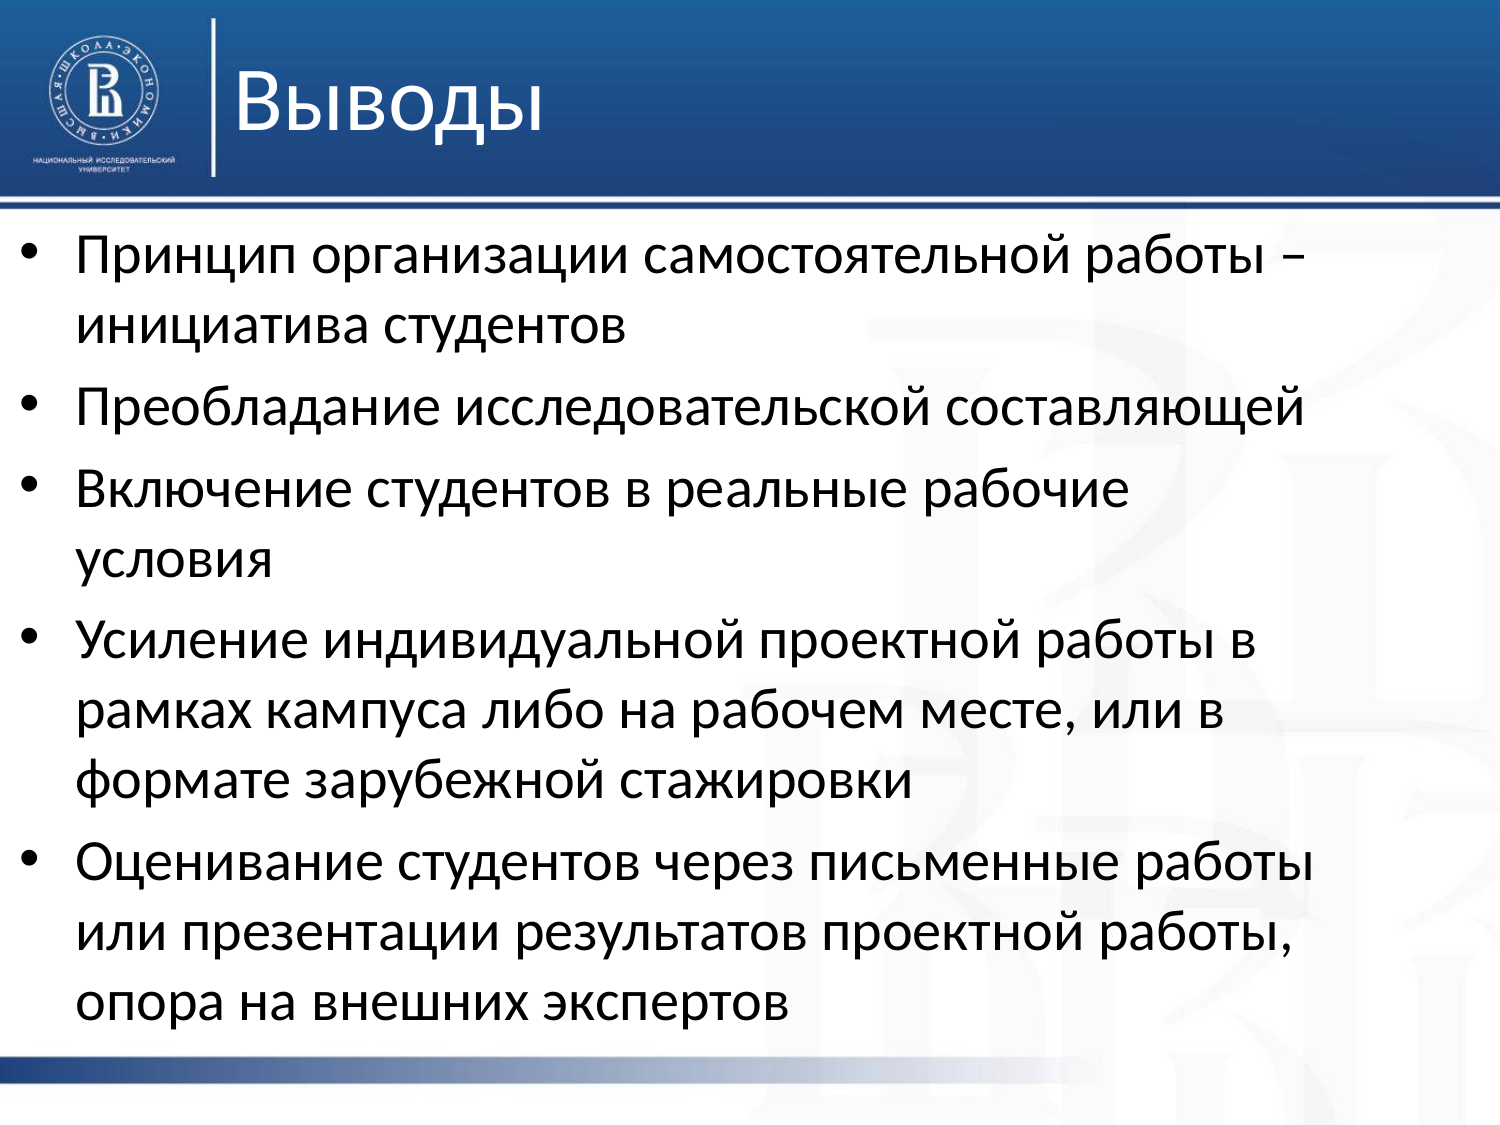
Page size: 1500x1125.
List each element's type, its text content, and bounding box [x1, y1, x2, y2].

picture [0, 0, 1500, 1125]
title Выводы [218, 0, 1500, 188]
list Принцип организации самостоятельной работы – инициатива студентов Преобладание исследовательской составляющей Включение студентов в реальные рабочие условия Усиление индивидуальной проектной работы в рамках кампуса либо на рабочем месте, или в формате зарубежной стажировки Оценивание студентов через письменные работы или презентации результатов проектной работы, опора на внешних экспертов [4, 208, 1355, 951]
